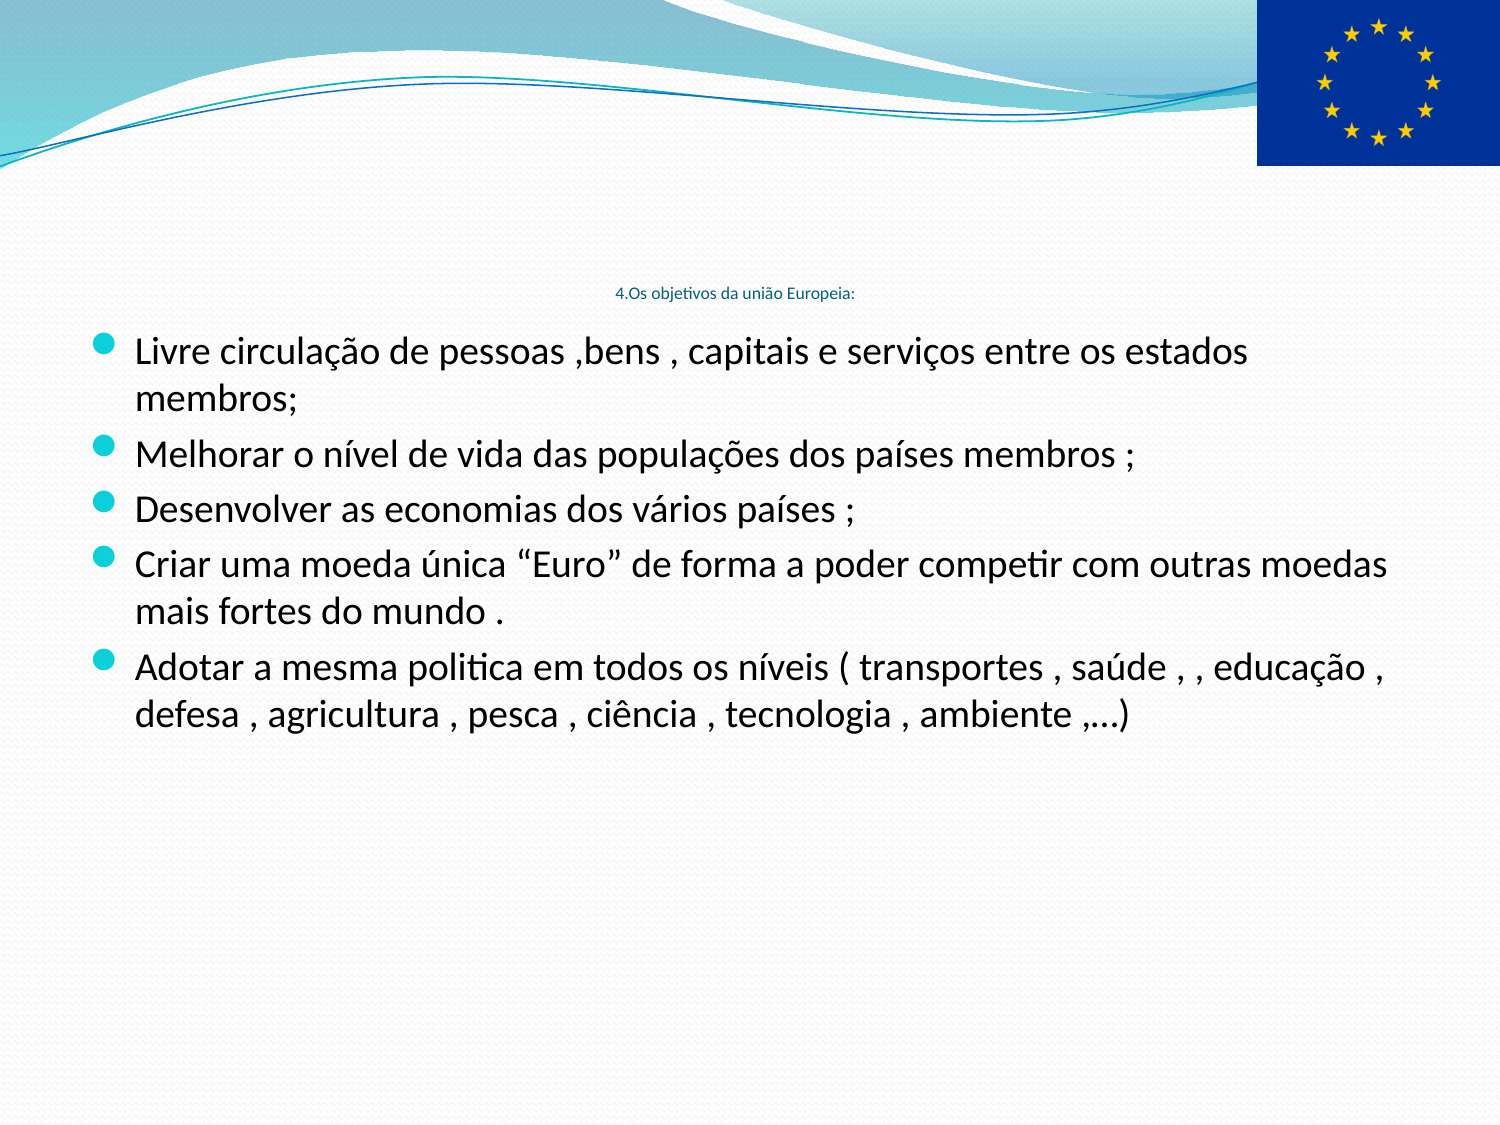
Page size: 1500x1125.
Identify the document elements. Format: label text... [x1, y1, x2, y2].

title 4.Os objetivos da união Europeia: [50, 125, 1425, 303]
picture [1257, 0, 1500, 166]
list Livre circulação de pessoas ,bens , capitais e serviços entre os estados membros; Melhorar o nível de vida das populações dos países membros ; Desenvolver as economias dos vários países ; Criar uma moeda única “Euro” de forma a poder competir com outras moedas mais fortes do mundo . Adotar a mesma politica em todos os níveis ( transportes , saúde , , educação , defesa , agricultura , pesca , ciência , tecnologia , ambiente ,…) [75, 317, 1425, 1038]
